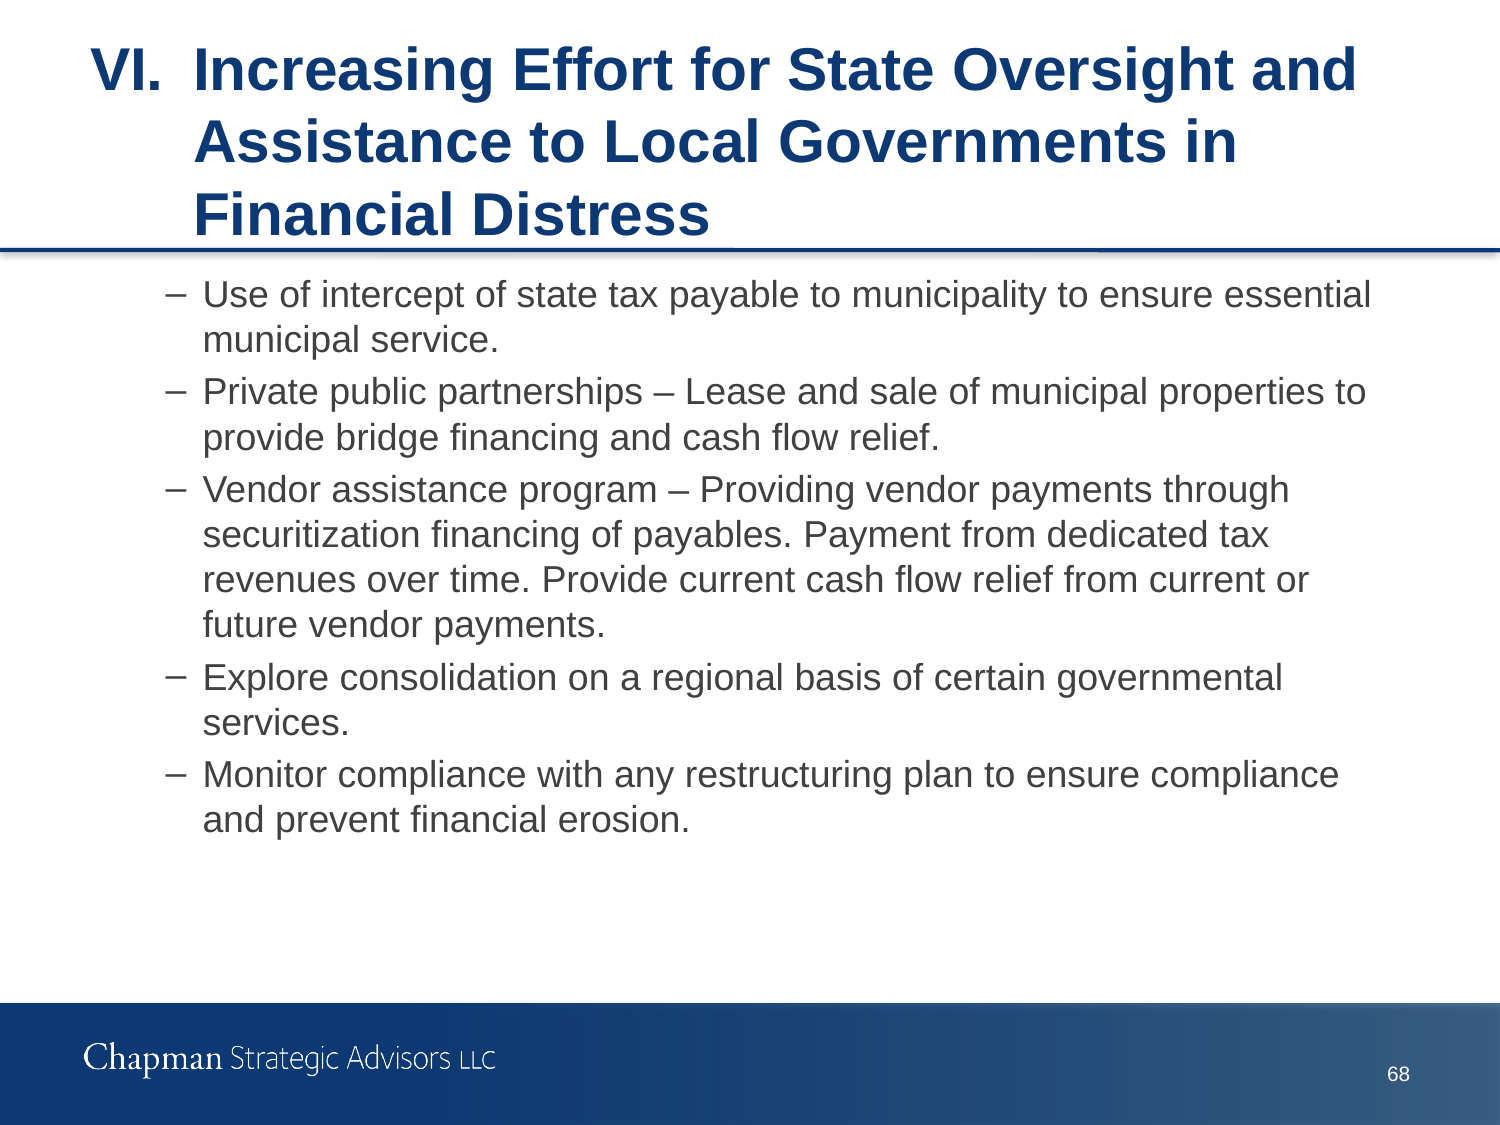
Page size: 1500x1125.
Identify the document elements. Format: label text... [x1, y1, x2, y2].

slide_number 68 [1074, 1052, 1425, 1113]
title VI. Increasing Effort for State Oversight and Assistance to Local Governments in Financial Distress [75, 45, 1425, 233]
list Use of intercept of state tax payable to municipality to ensure essential municipal service. Private public partnerships – Lease and sale of municipal properties to provide bridge financing and cash flow relief. Vendor assistance program – Providing vendor payments through securitization financing of payables. Payment from dedicated tax revenues over time. Provide current cash flow relief from current or future vendor payments. Explore consolidation on a regional basis of certain governmental services. Monitor compliance with any restructuring plan to ensure compliance and prevent financial erosion. [75, 262, 1425, 1005]
